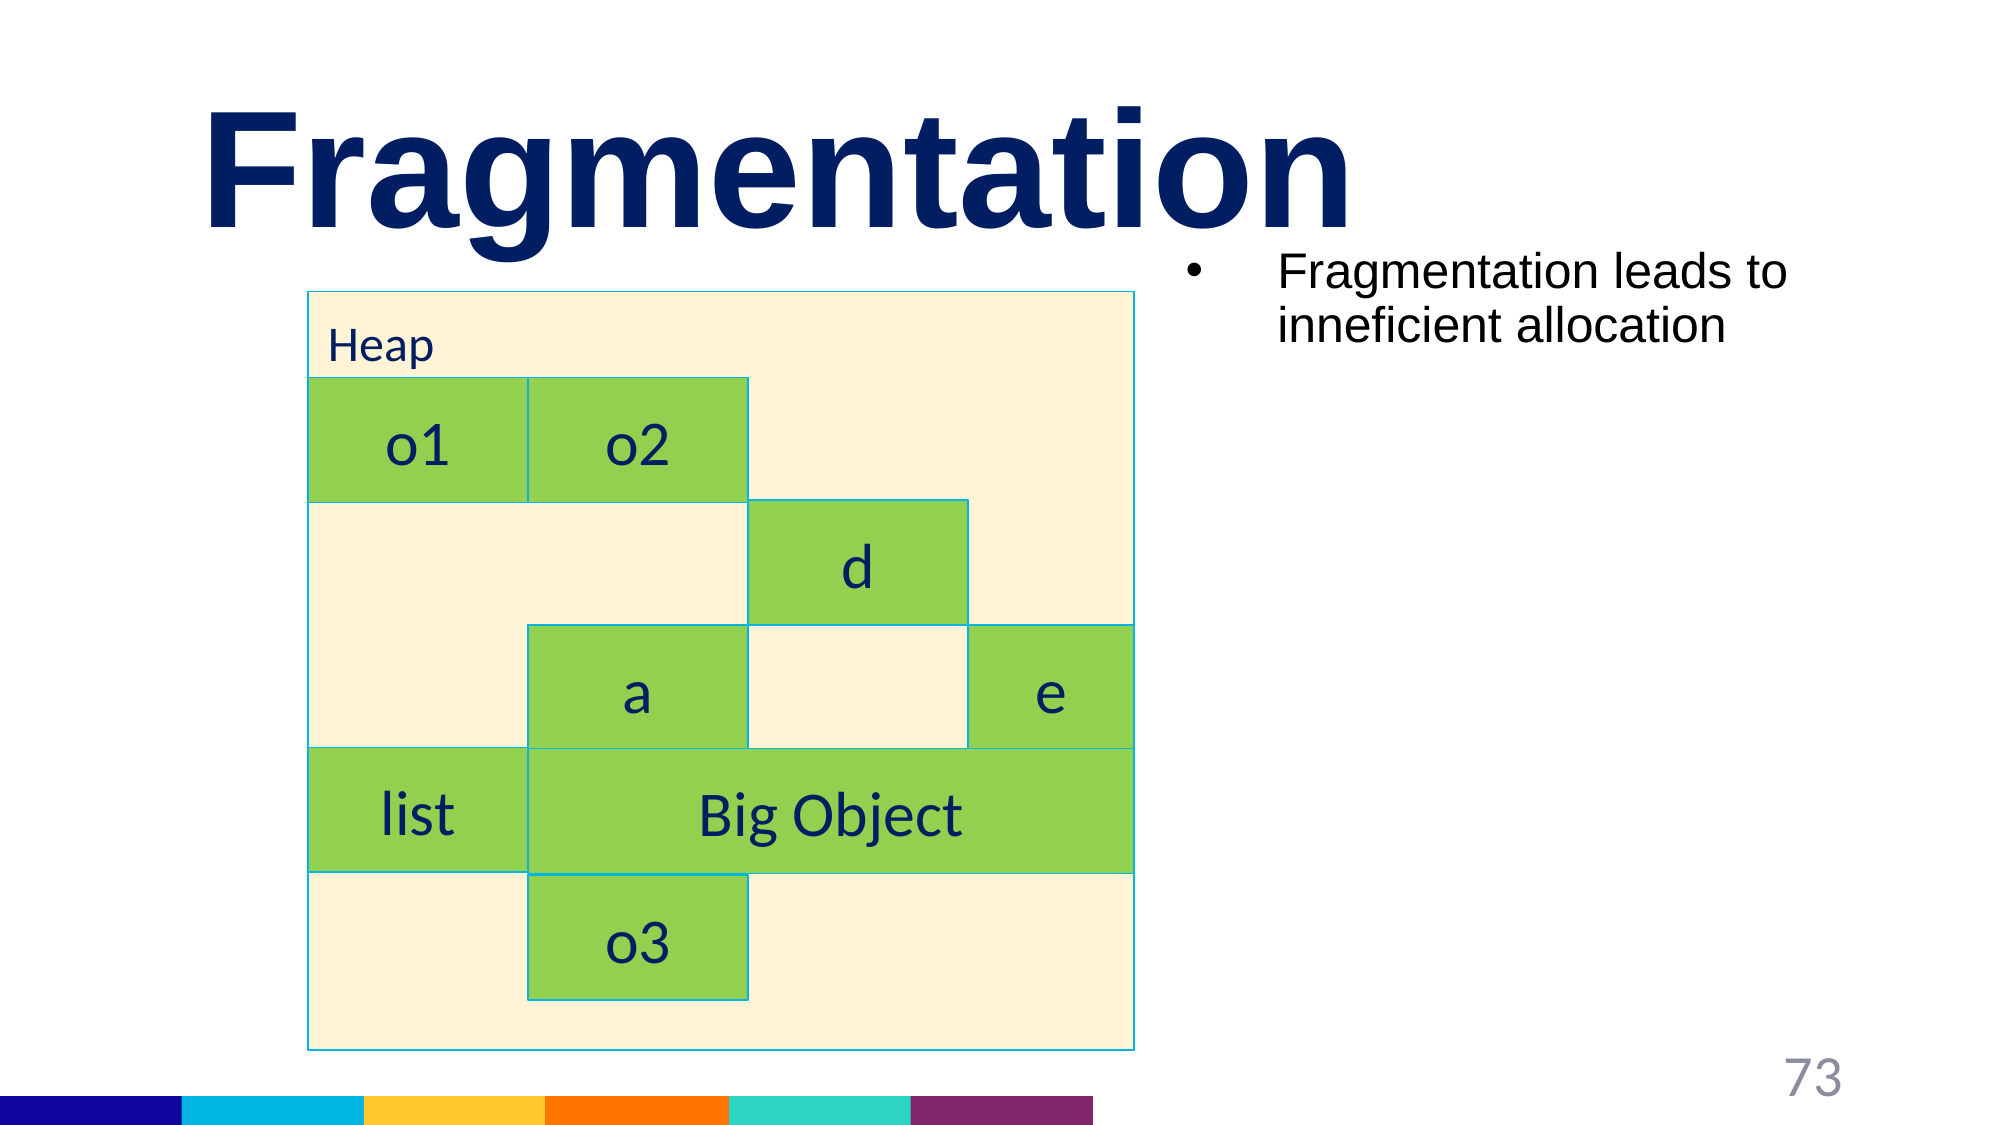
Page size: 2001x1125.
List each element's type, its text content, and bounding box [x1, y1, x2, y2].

text_box Heap [307, 291, 1135, 1050]
text_box e [968, 624, 1135, 748]
text_box o3 [528, 875, 749, 1000]
text_box d [748, 500, 969, 625]
text_box Big Object [528, 748, 1135, 874]
text_box o2 [528, 377, 749, 503]
slide_number 73 [1412, 1042, 1863, 1103]
text_box a [528, 624, 749, 748]
list Fragmentation leads to inneficient allocation [1157, 225, 1972, 963]
text_box o1 [308, 377, 528, 503]
title Fragmentation [180, 63, 1830, 179]
text_box list [308, 747, 528, 873]
